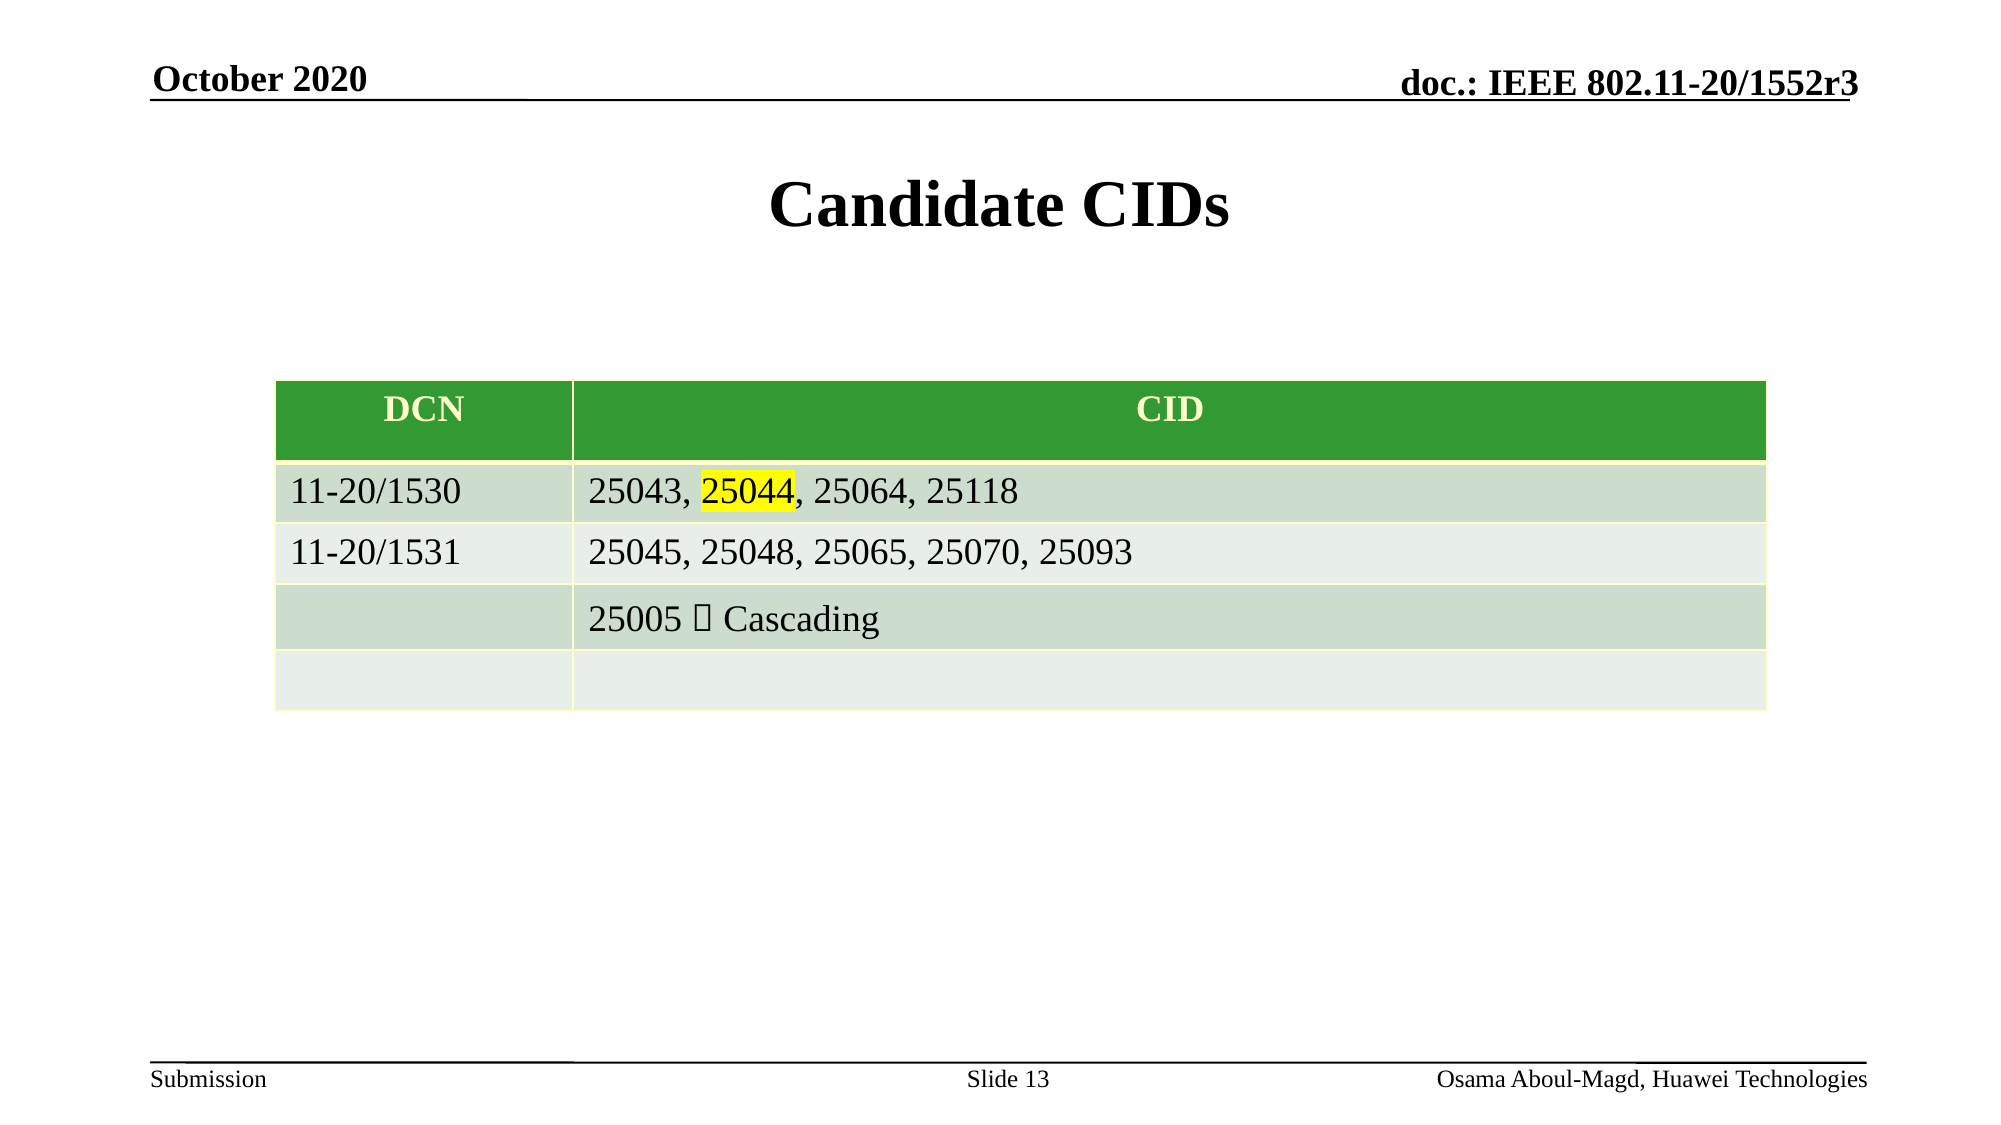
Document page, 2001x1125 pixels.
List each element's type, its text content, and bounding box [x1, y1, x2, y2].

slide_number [152, 54, 563, 100]
table_cell [574, 651, 1766, 710]
table_cell 25005  Cascading [574, 585, 1766, 649]
table_header DCN [276, 381, 572, 460]
table_cell 25045, 25048, 25065, 25070, 25093 [574, 524, 1766, 583]
table_cell 11-20/1530 [276, 465, 572, 522]
title Candidate CIDs [149, 112, 1850, 288]
footer Osama Aboul-Magd, Huawei Technologies [1171, 1061, 1869, 1093]
table_cell [276, 651, 572, 710]
table_header CID [574, 381, 1766, 460]
slide_number Slide 13 [950, 1061, 1067, 1123]
table_cell [276, 585, 572, 649]
table_cell 25043, 25044, 25064, 25118 [574, 465, 1766, 522]
table_cell 11-20/1531 [276, 524, 572, 583]
